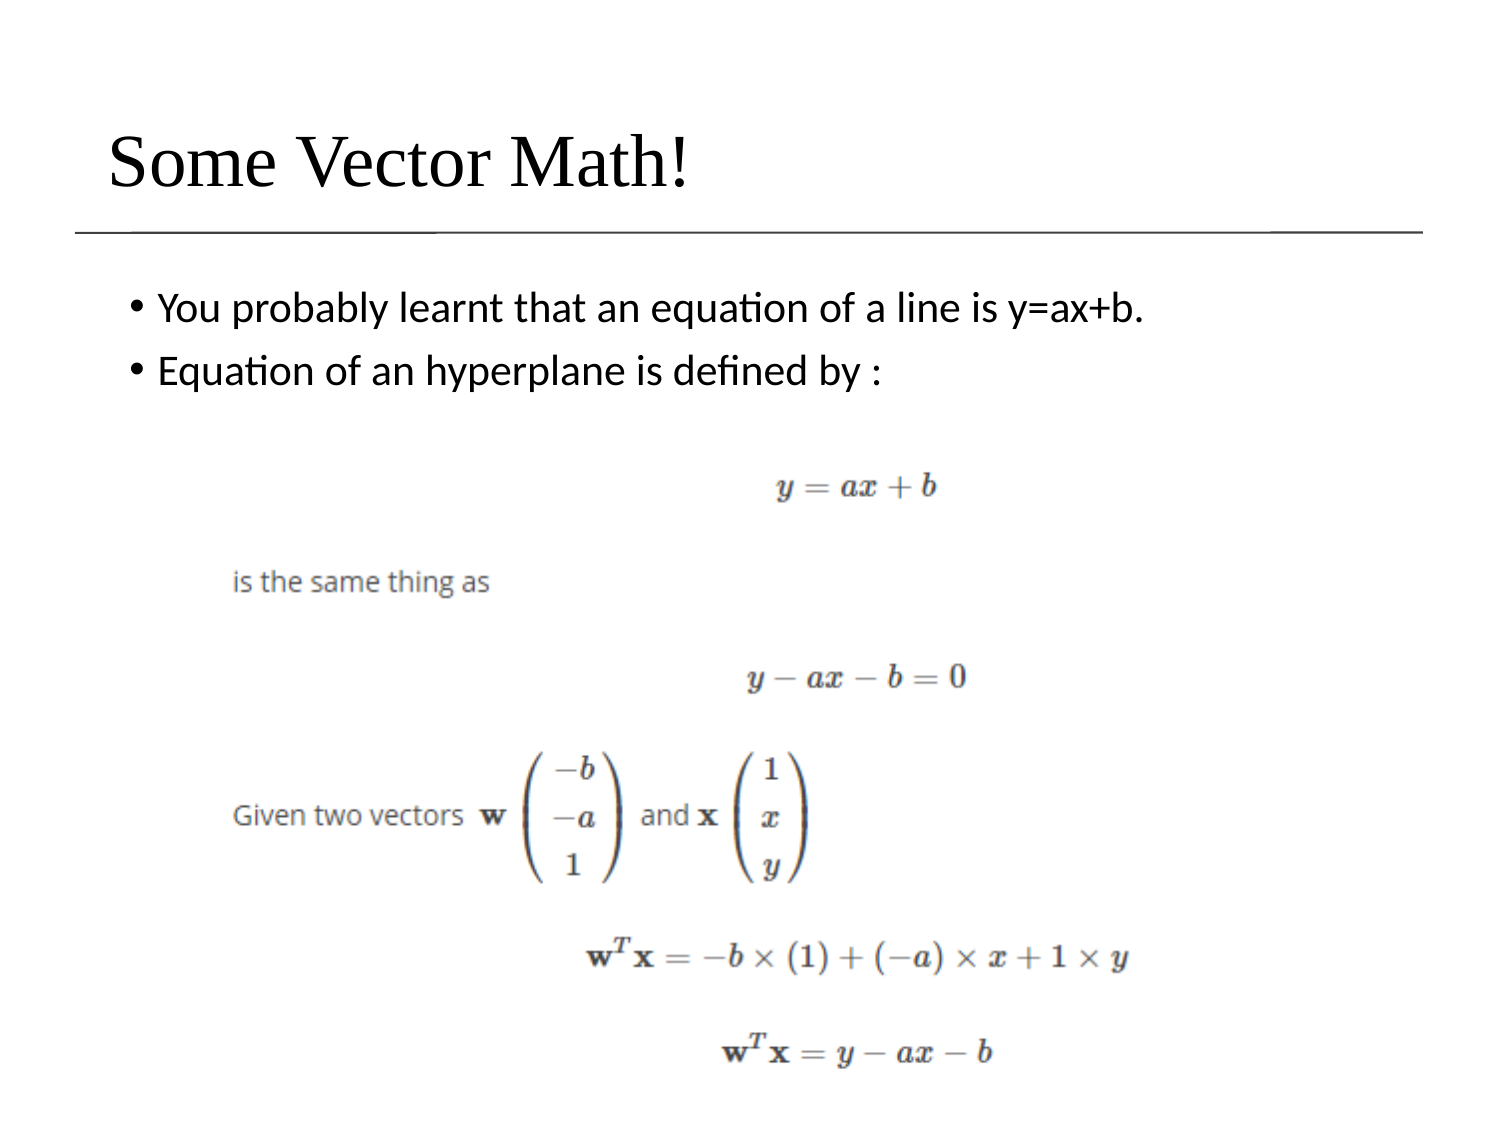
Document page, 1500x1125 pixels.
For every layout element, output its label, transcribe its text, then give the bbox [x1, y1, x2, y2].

picture [210, 427, 1231, 1091]
title Some Vector Math! [73, 106, 1399, 219]
